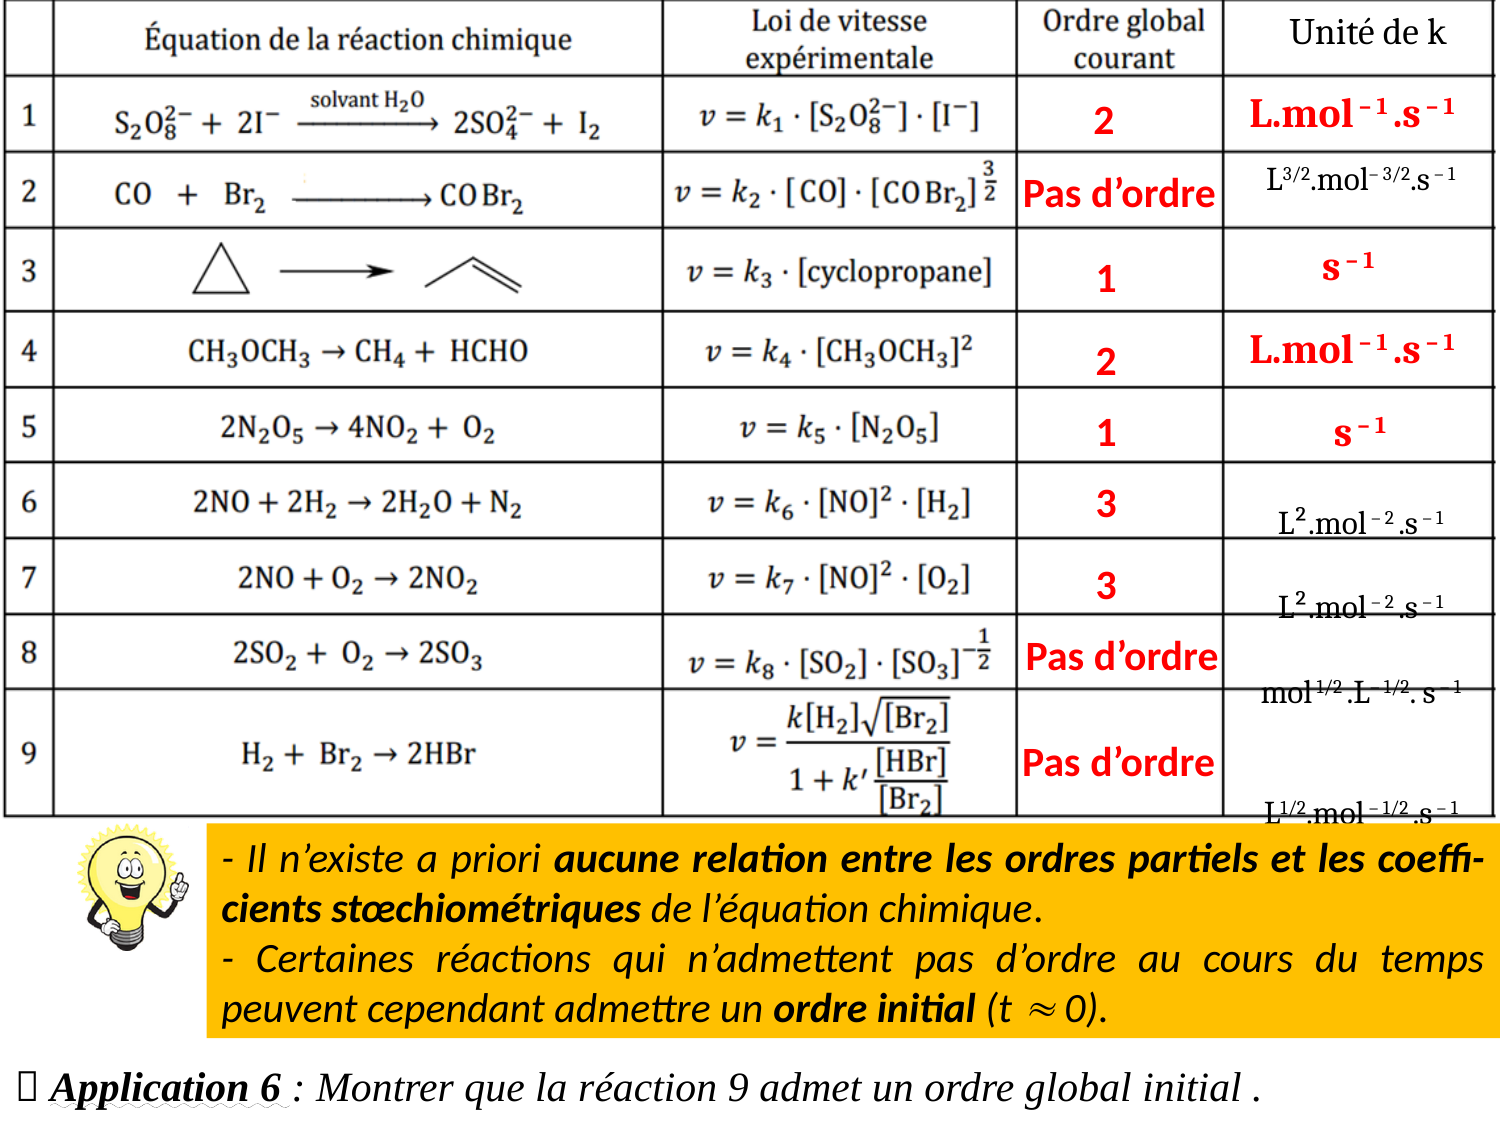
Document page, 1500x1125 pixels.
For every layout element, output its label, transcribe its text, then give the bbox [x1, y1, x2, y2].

text_box  Application 6 : Montrer que la réaction 9 admet un ordre global initial . [0, 1052, 1500, 1117]
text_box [0, 0, 1500, 843]
text_box - Il n’existe a priori aucune relation entre les ordres partiels et les coeffi-cients stœchiométriques de l’équation chimique. - Certaines réactions qui n’admettent pas d’ordre au cours du temps peuvent cependant admettre un ordre initial (t  0). [206, 850, 1500, 1039]
picture [76, 821, 191, 952]
